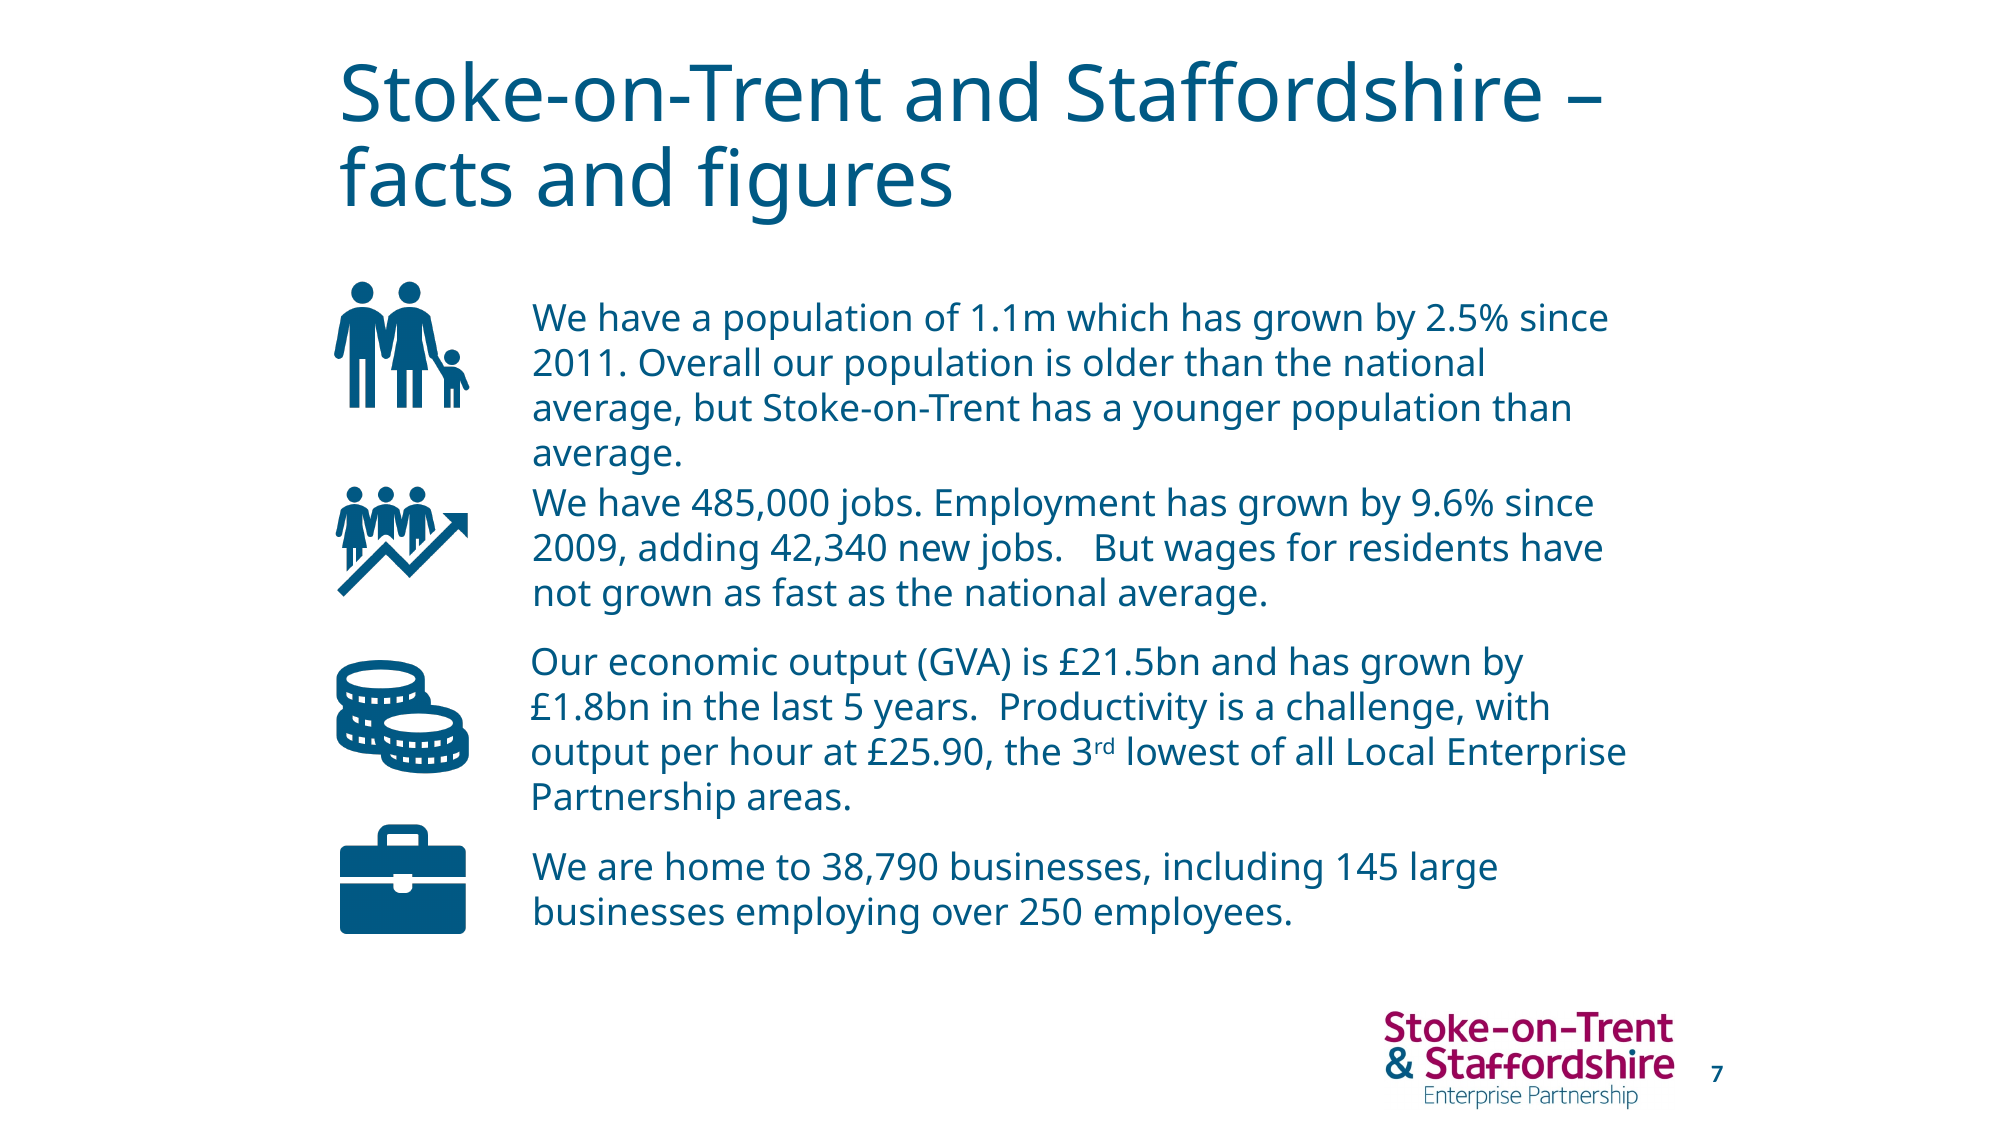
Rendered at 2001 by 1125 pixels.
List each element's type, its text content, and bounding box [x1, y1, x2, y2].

slide_number 7 [1675, 1042, 1739, 1102]
title Stoke-on-Trent and Staffordshire – facts and figures [324, 45, 1675, 233]
picture [326, 269, 477, 420]
text_box We are home to 38,790 businesses, including 145 large businesses employing over 250 employees. [517, 835, 1654, 941]
picture [324, 641, 475, 792]
text_box We have a population of 1.1m which has grown by 2.5% since 2011. Overall our population is older than the national average, but Stoke-on-Trent has a younger population than average. [517, 286, 1654, 482]
text_box We have 485,000 jobs. Employment has grown by 9.6% since 2009, adding 42,340 new jobs. But wages for residents have not grown as fast as the national average. [517, 482, 1654, 667]
picture [1384, 1011, 1675, 1110]
picture [324, 807, 475, 958]
picture [326, 463, 477, 614]
text_box Our economic output (GVA) is £21.5bn and has grown by £1.8bn in the last 5 years. Productivity is a challenge, with output per hour at £25.90, the 3rd lowest of all Local Enterprise Partnership areas. [515, 630, 1652, 826]
